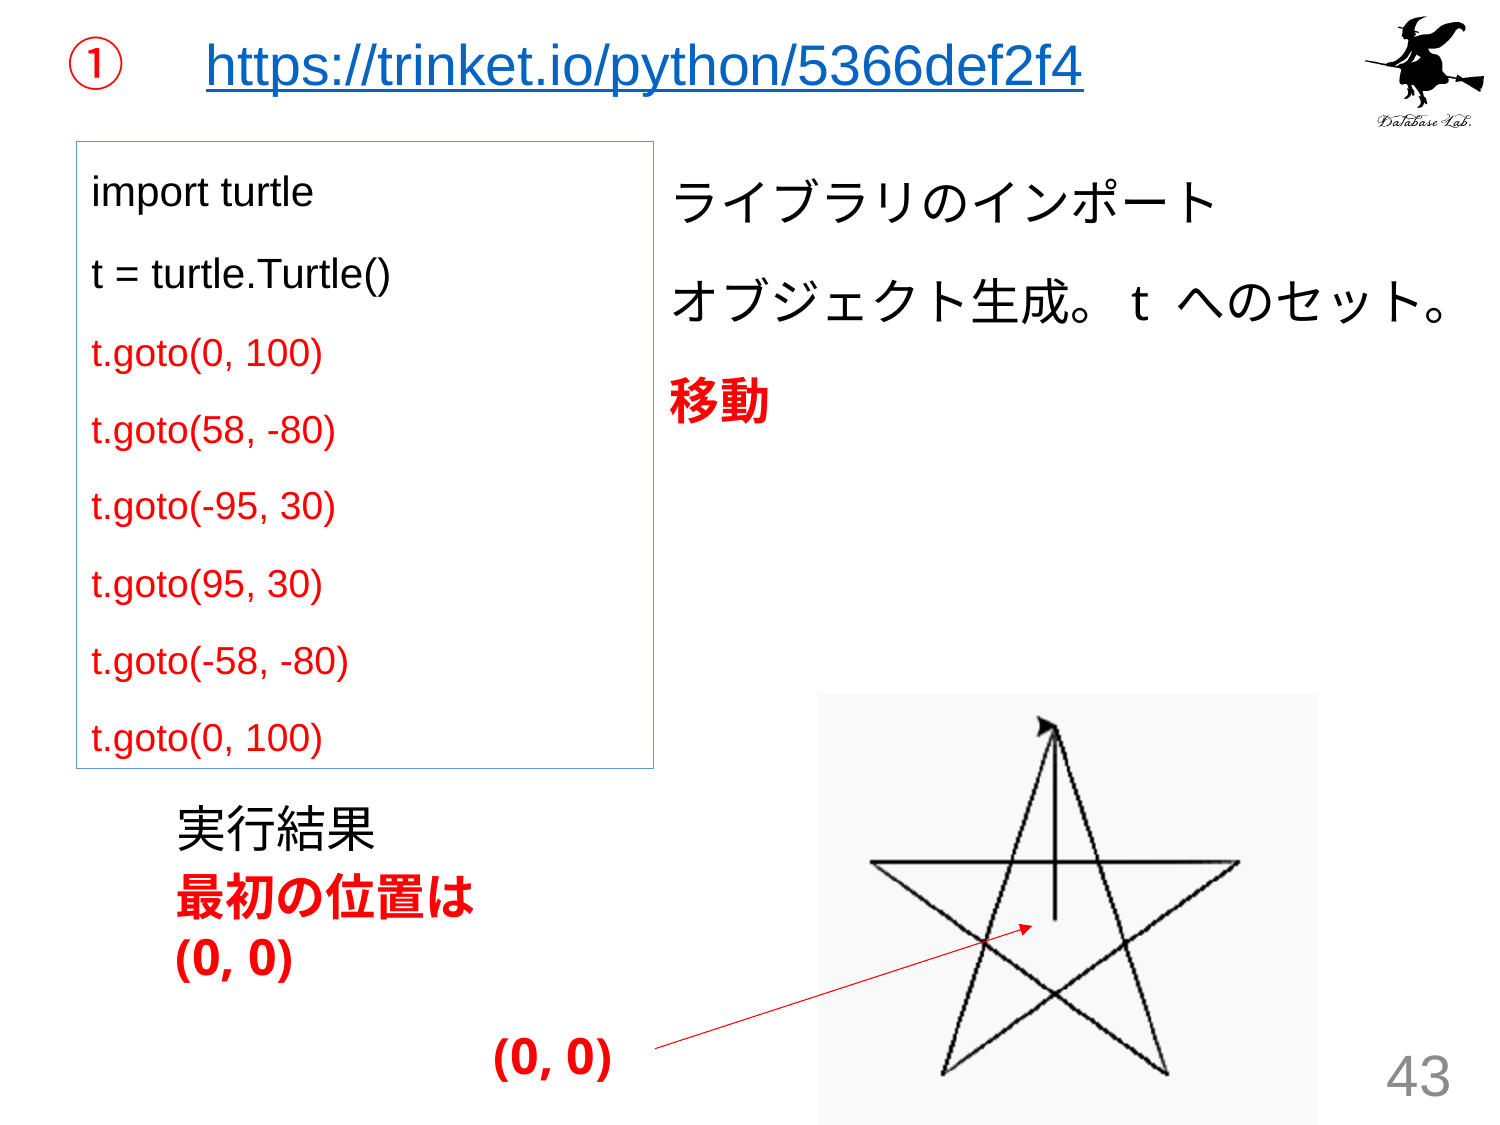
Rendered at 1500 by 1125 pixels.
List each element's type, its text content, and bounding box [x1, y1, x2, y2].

picture [818, 693, 1317, 1125]
text_box (0, 0) [479, 1017, 761, 1092]
picture [1362, 14, 1486, 130]
text_box 実行結果 [161, 790, 392, 857]
title ① https://trinket.io/python/5366def2f4 [52, 28, 1441, 106]
text_box ライブラリのインポート オブジェクト生成。t へのセット。 移動 [658, 148, 1500, 215]
list import turtle t = turtle.Turtle() t.goto(0, 100) t.goto(58, -80) t.goto(-95, 30) t.goto(95, 30) t.goto(-58, -80) t.goto(0, 100) [76, 141, 654, 769]
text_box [655, 925, 1033, 1049]
text_box 最初の位置は (0, 0) [160, 857, 540, 993]
slide_number 43 [1317, 1042, 1467, 1103]
